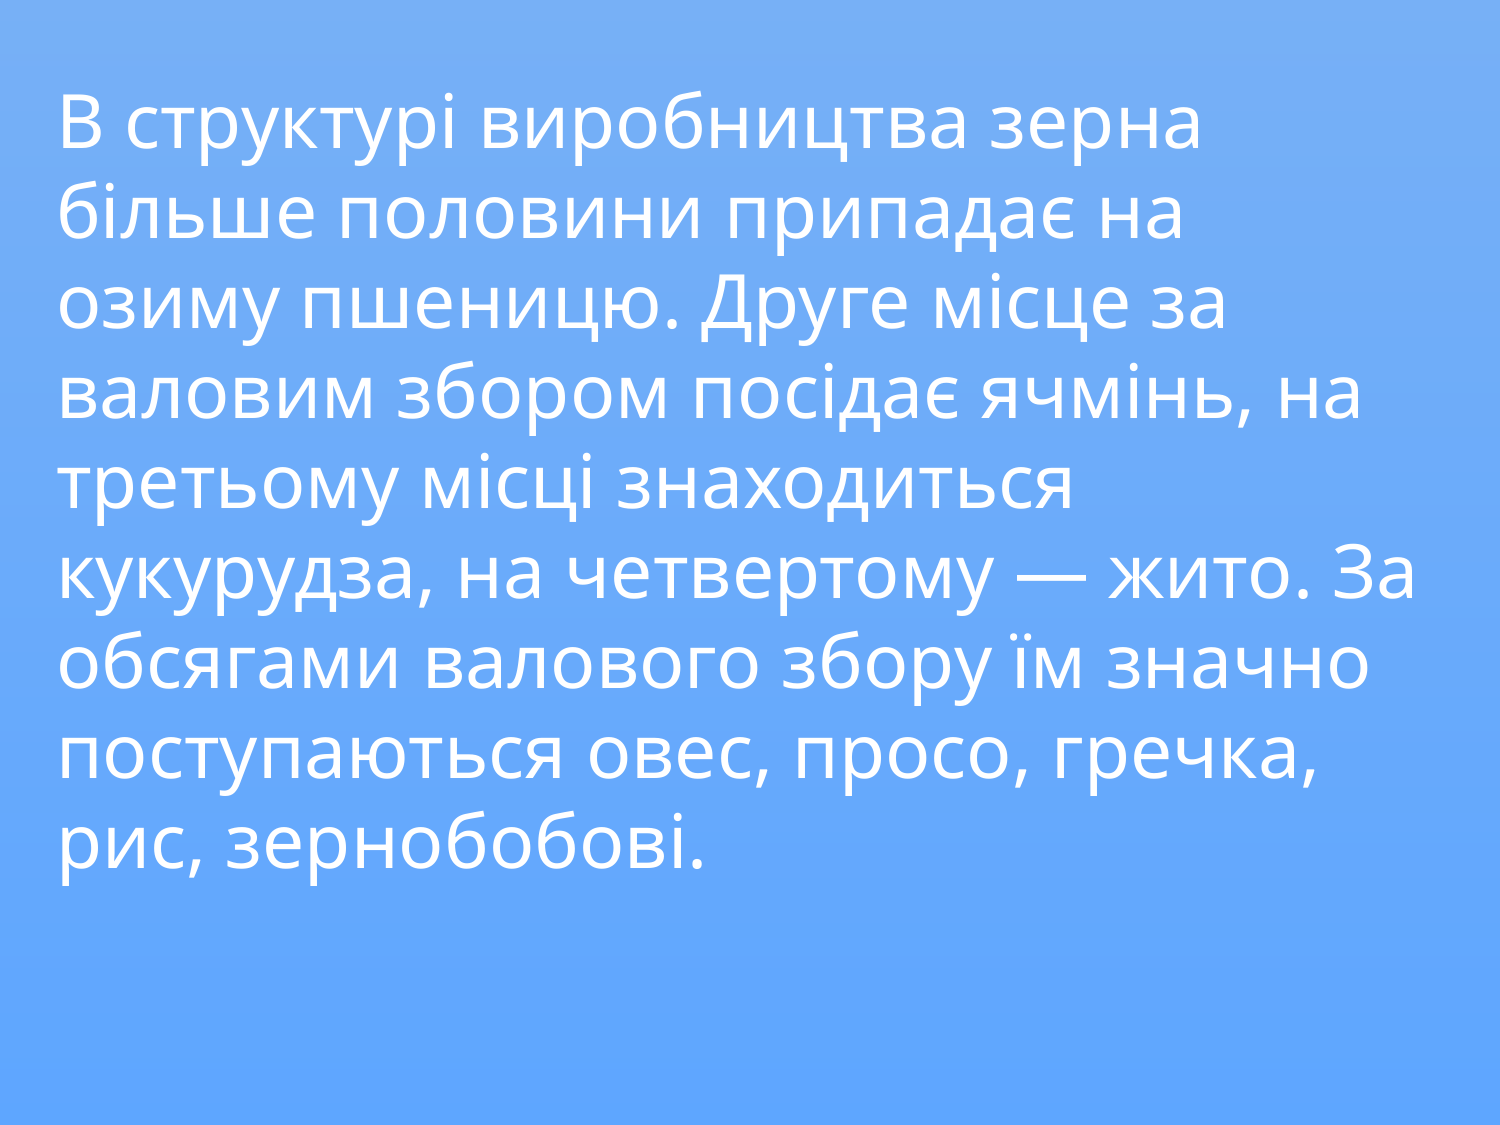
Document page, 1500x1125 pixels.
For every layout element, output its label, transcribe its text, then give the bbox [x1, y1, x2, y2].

text_box В структурі виробництва зерна більше половини припадає на озиму пшеницю. Друге місце за валовим збором посідає ячмінь, на третьому місці знаходиться кукурудза, на четвертому — жито. За обсягами валового збору їм значно поступаються овес, просо, гречка, рис, зернобобові. [41, 66, 1436, 892]
